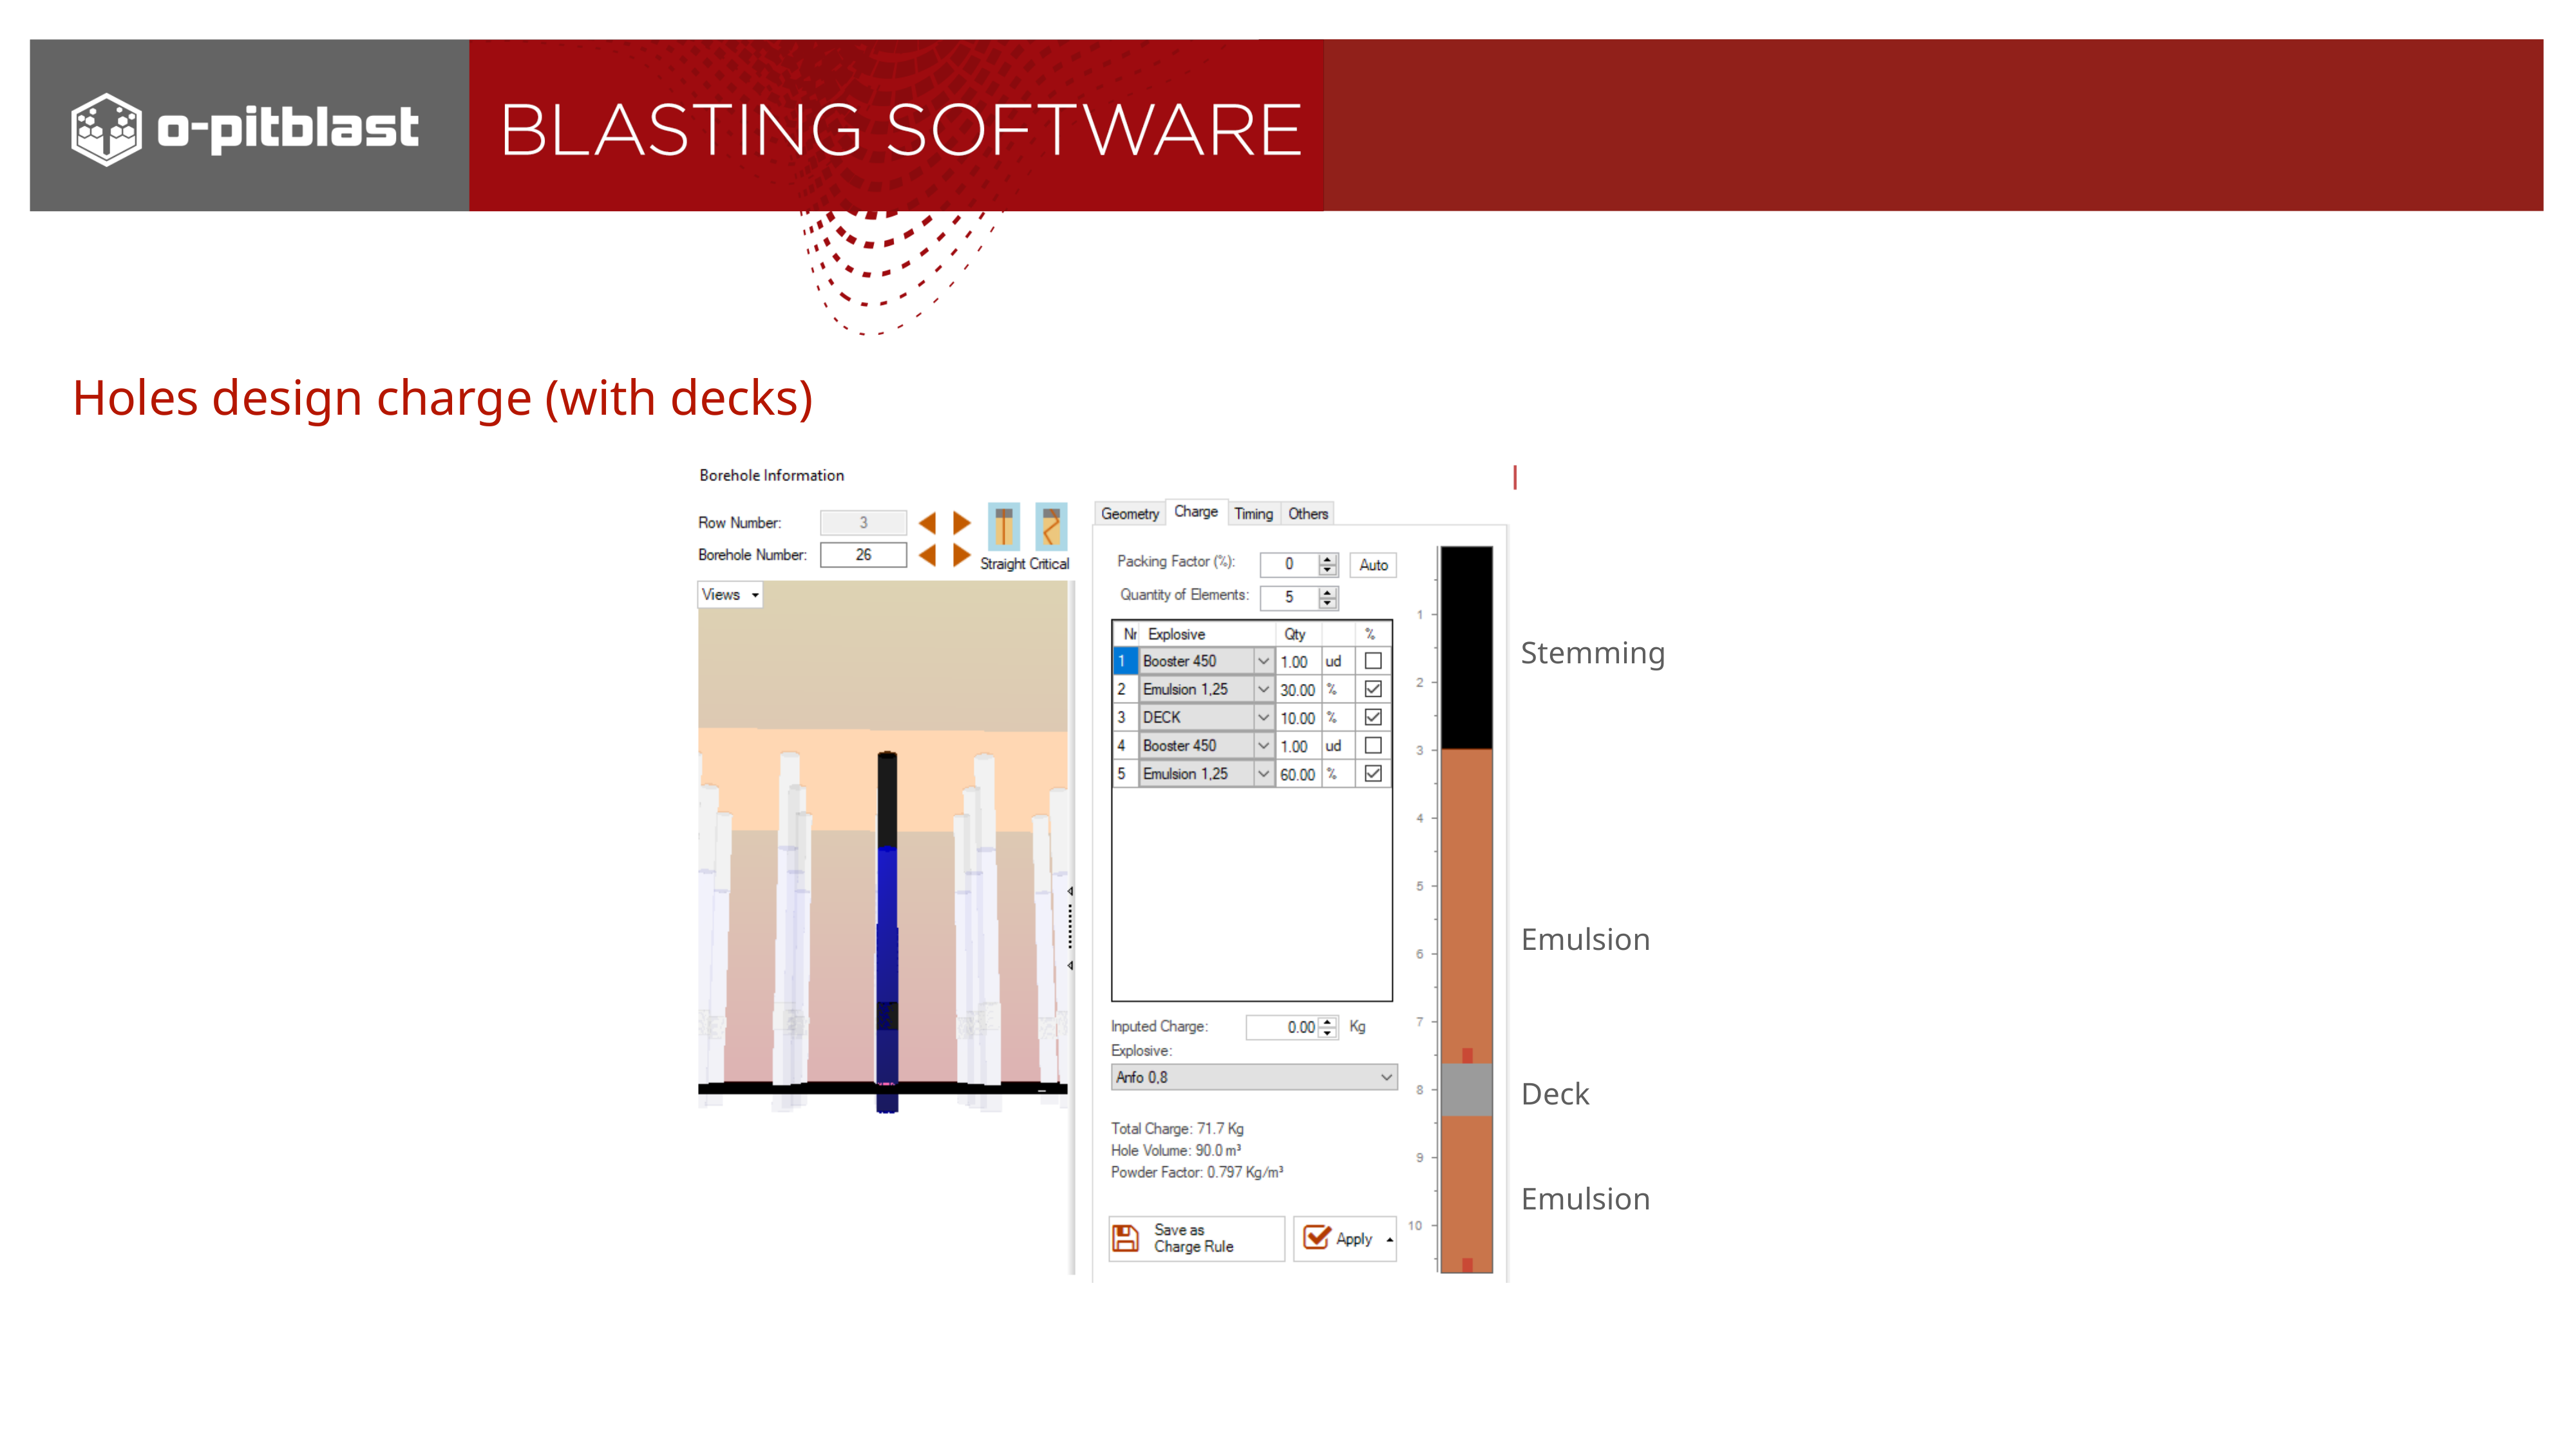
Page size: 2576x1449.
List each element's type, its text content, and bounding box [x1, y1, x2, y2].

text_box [691, 463, 1704, 1283]
text_box Holes design charge (with decks) [66, 361, 2160, 430]
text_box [24, 33, 2544, 349]
